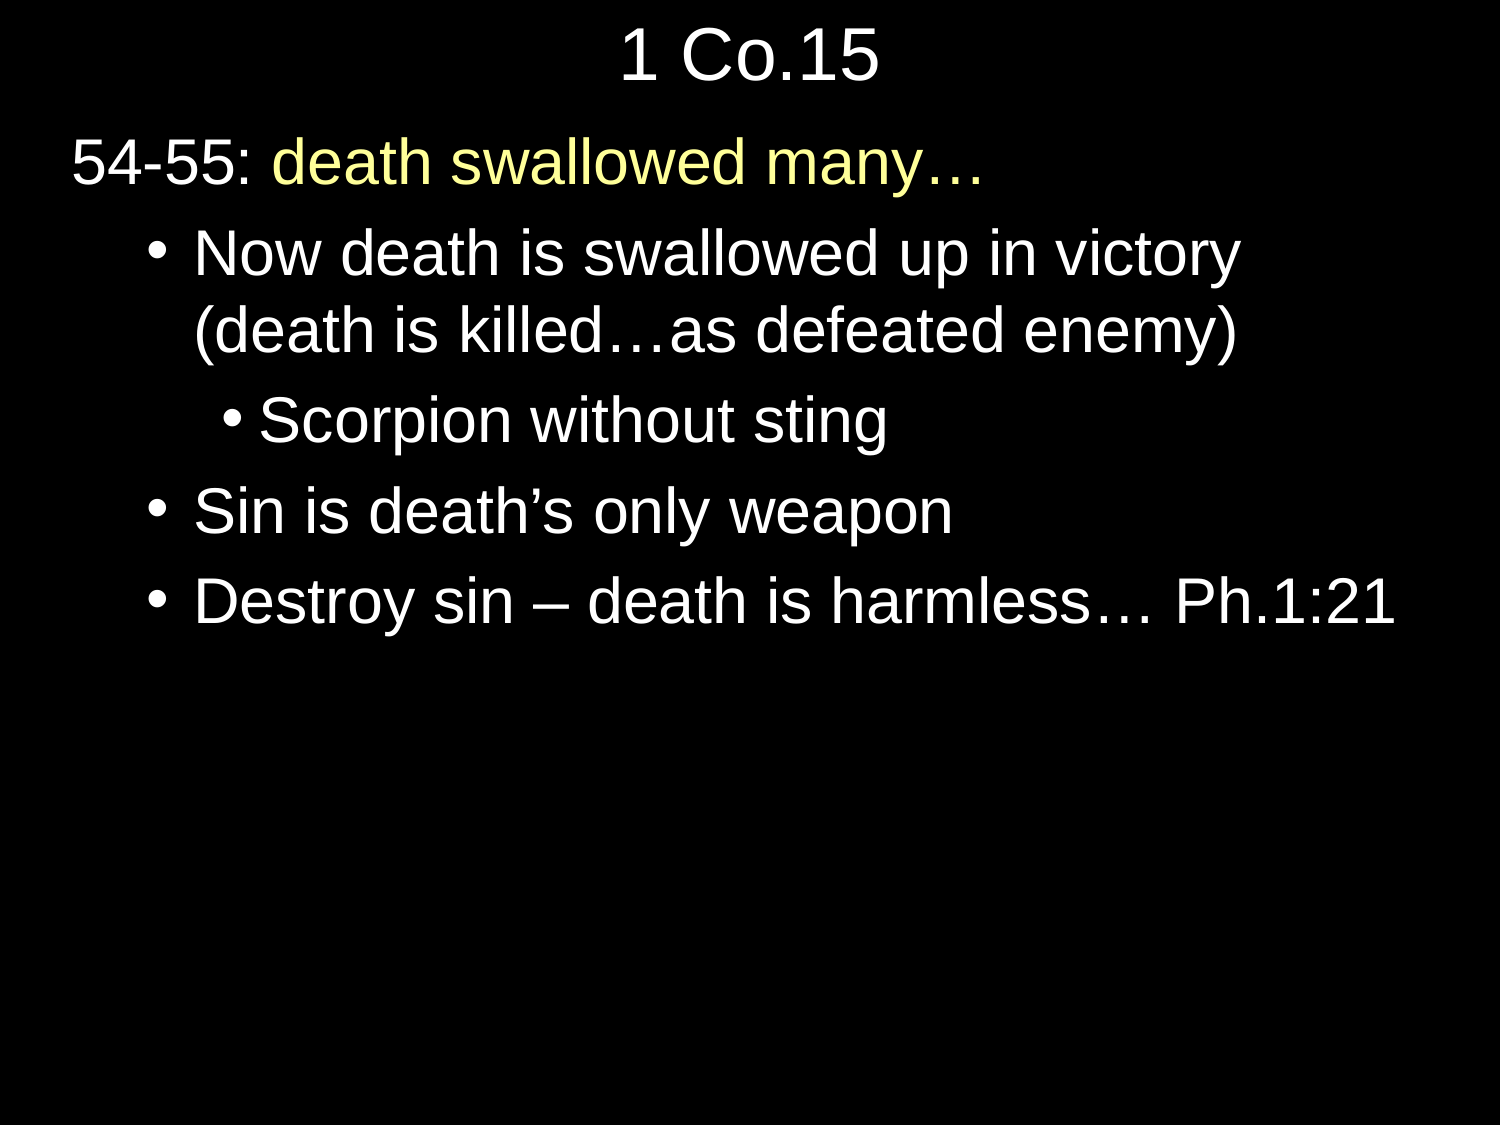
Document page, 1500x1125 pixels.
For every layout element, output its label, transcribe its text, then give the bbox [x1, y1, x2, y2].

list 54-55: death swallowed many… Now death is swallowed up in victory (death is killed…as defeated enemy) Scorpion without sting Sin is death’s only weapon Destroy sin – death is harmless… Ph.1:21 [56, 112, 1444, 1075]
title 1 Co.15 [75, 0, 1425, 100]
